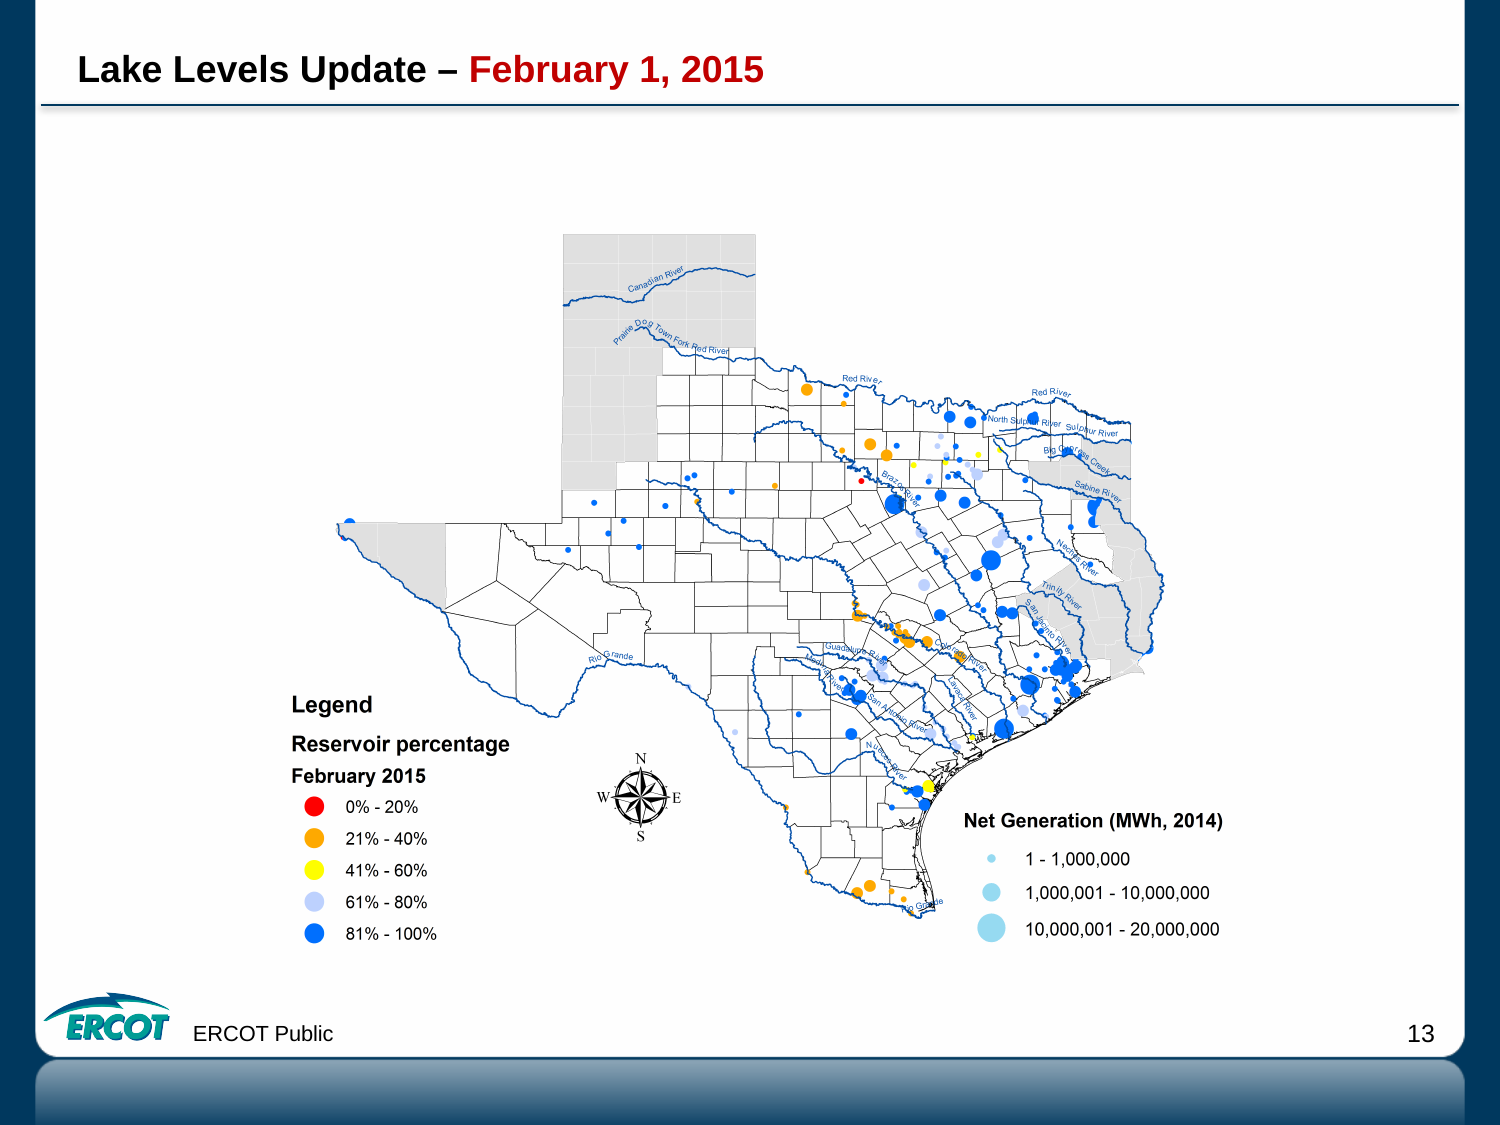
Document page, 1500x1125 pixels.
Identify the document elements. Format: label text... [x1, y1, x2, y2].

picture [35, 0, 1465, 1125]
title Lake Levels Update – February 1, 2015 [62, 29, 1450, 106]
